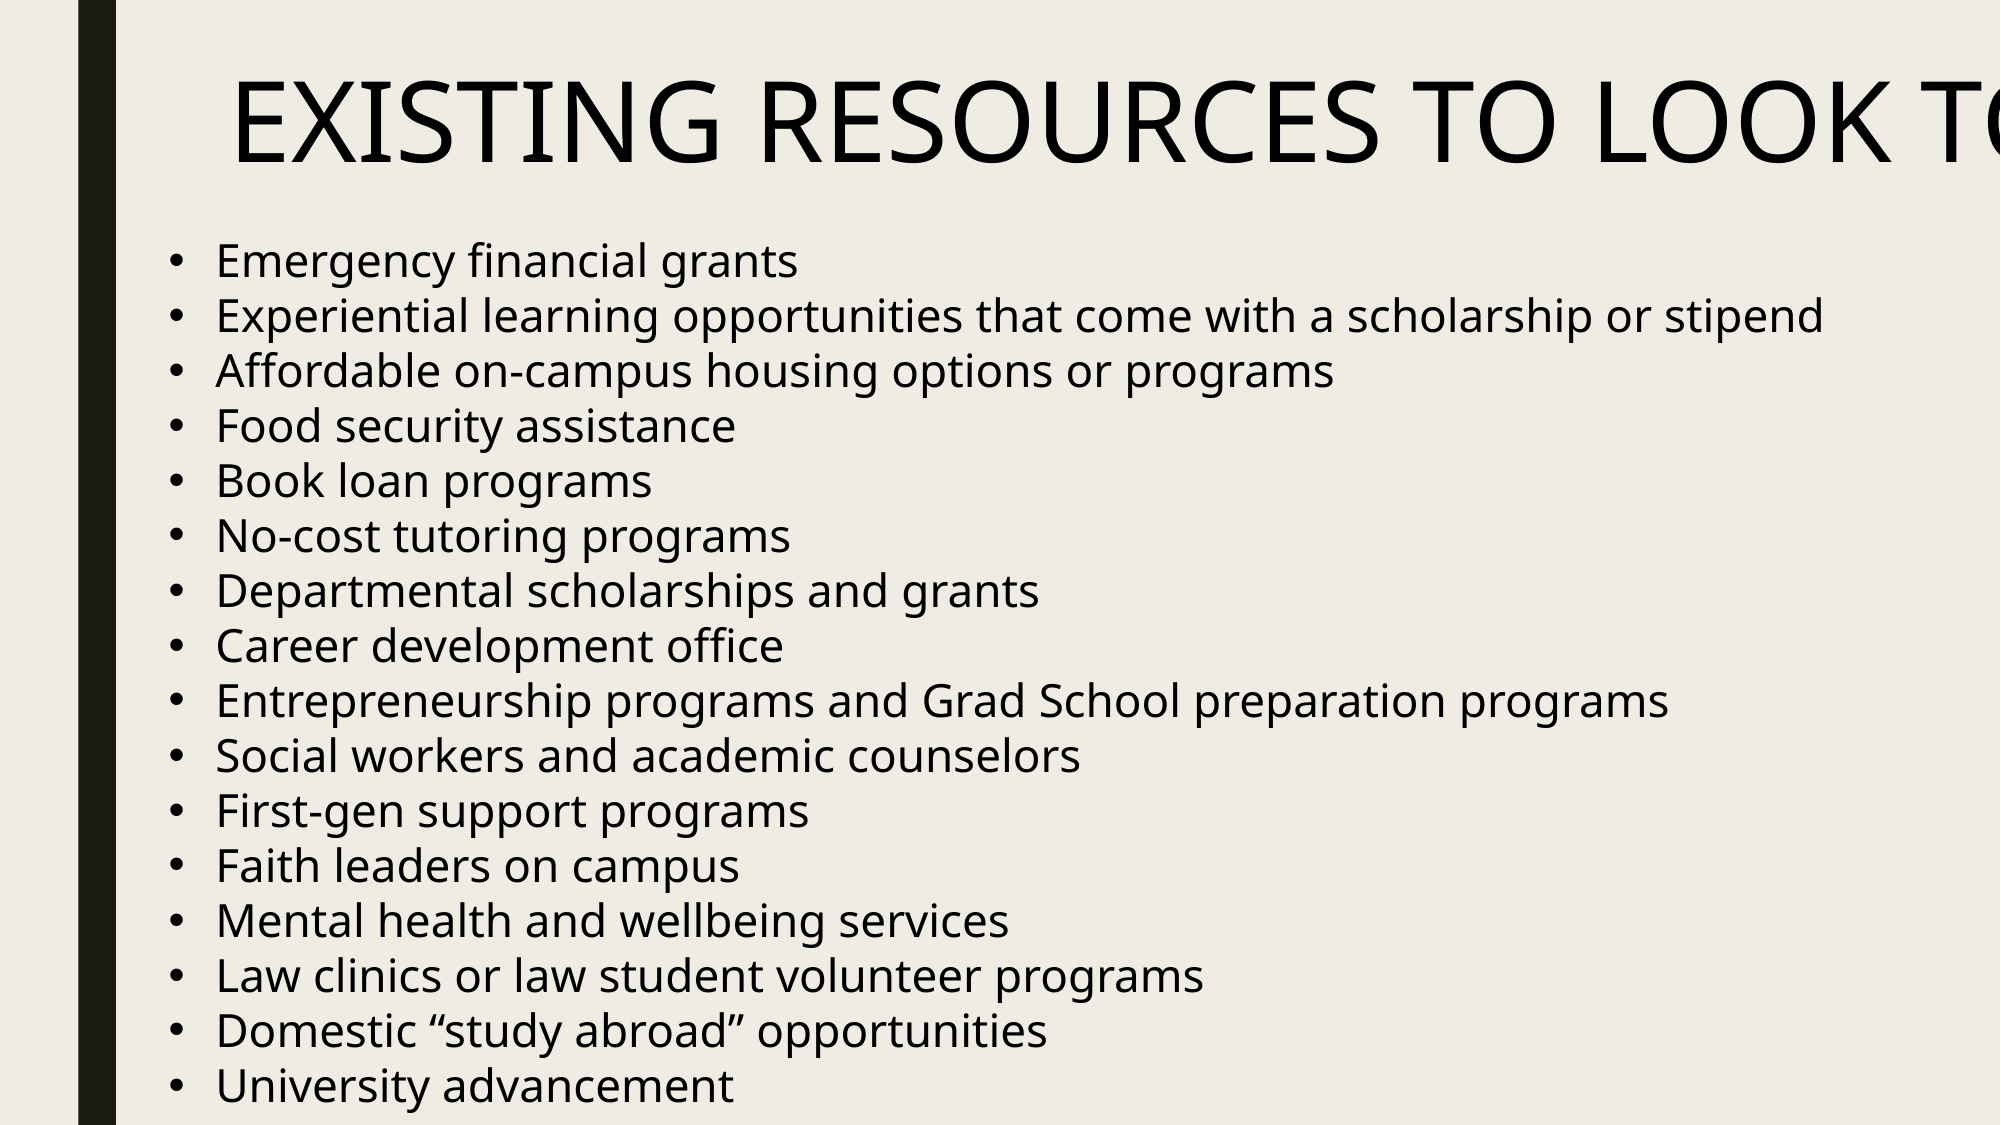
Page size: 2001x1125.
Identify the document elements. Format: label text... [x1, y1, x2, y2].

text_box Emergency financial grants Experiential learning opportunities that come with a scholarship or stipend Affordable on-campus housing options or programs Food security assistance Book loan programs No-cost tutoring programs Departmental scholarships and grants Career development office Entrepreneurship programs and Grad School preparation programs Social workers and academic counselors First-gen support programs Faith leaders on campus Mental health and wellbeing services Law clinics or law student volunteer programs Domestic “study abroad” opportunities University advancement [153, 224, 1964, 1119]
text_box EXISTING RESOURCES TO LOOK TO [213, 42, 2000, 192]
